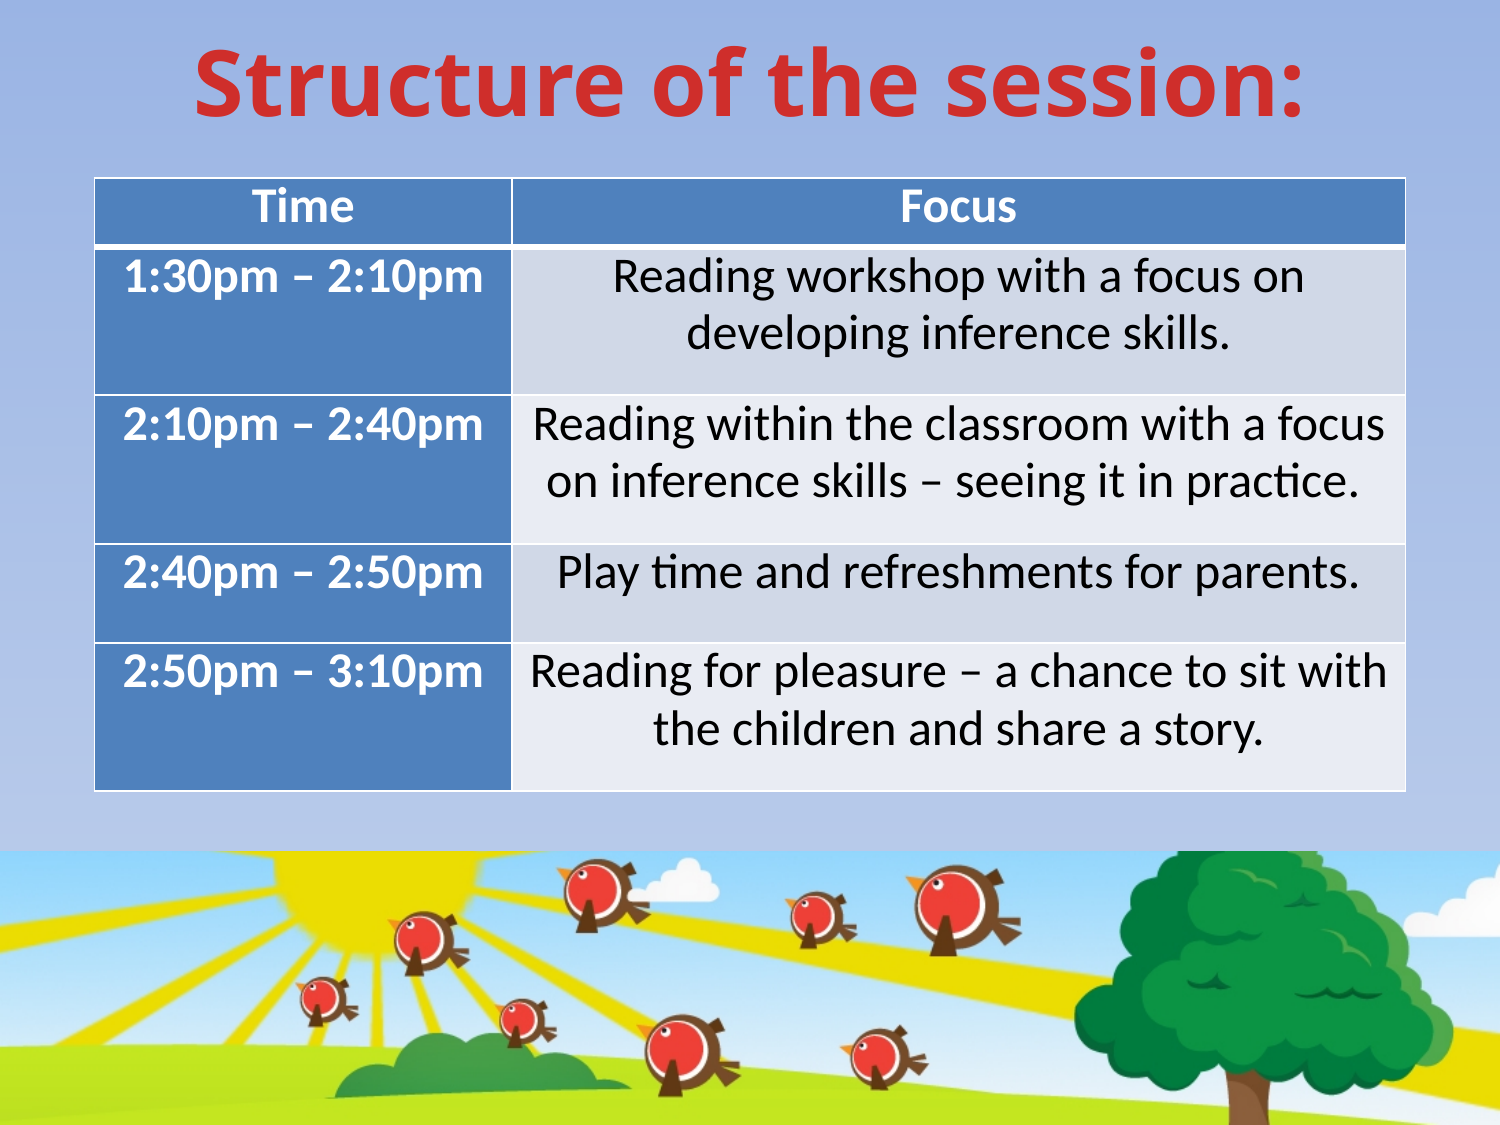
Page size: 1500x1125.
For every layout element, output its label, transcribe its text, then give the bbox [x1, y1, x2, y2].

text_box Structure of the session: [178, 16, 1323, 142]
picture [0, 851, 1500, 1125]
table_cell 2:50pm – 3:10pm [95, 644, 511, 790]
text_box [34, 143, 891, 291]
table_cell 2:10pm – 2:40pm [95, 396, 511, 543]
table_header Time [95, 179, 511, 244]
table_cell Reading workshop with a focus on developing inference skills. [513, 250, 1405, 394]
table_cell Play time and refreshments for parents. [513, 545, 1405, 642]
text_box [891, 167, 1407, 382]
table_header Focus [513, 179, 1405, 244]
table_cell Reading for pleasure – a chance to sit with the children and share a story. [513, 644, 1405, 790]
table_cell Reading within the classroom with a focus on inference skills – seeing it in practice. [513, 396, 1405, 543]
table_cell 2:40pm – 2:50pm [95, 545, 511, 642]
table_cell 1:30pm – 2:10pm [95, 250, 511, 394]
